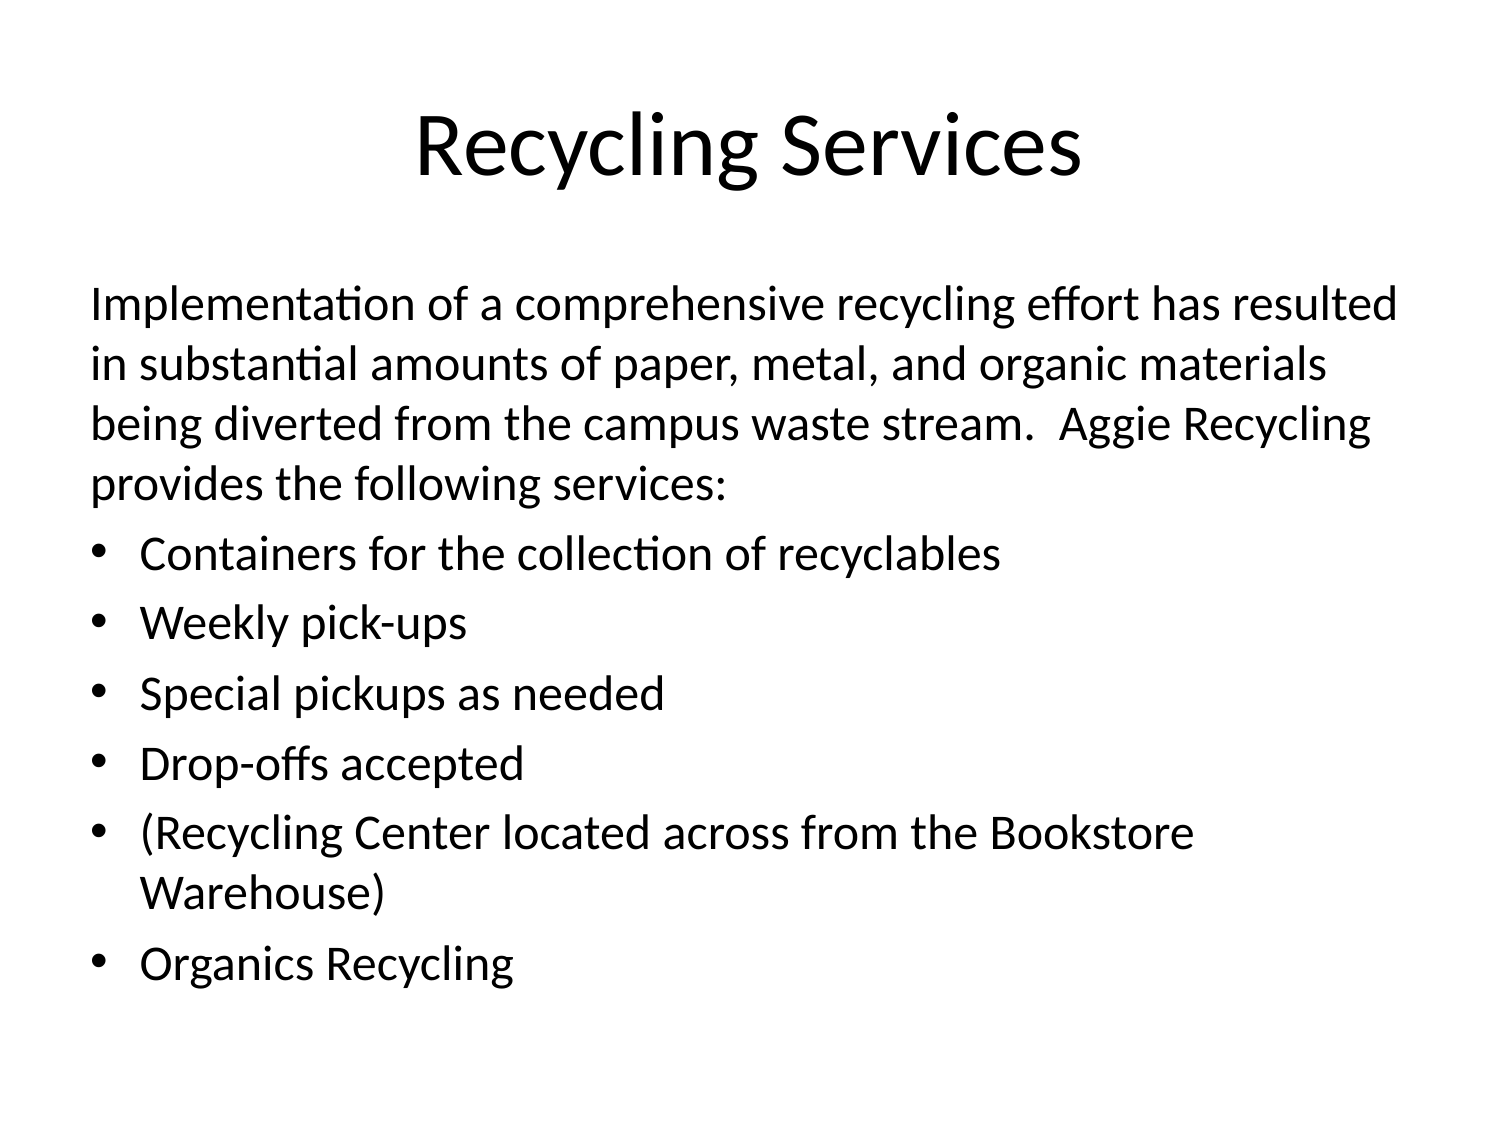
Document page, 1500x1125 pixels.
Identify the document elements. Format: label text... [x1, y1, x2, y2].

title Recycling Services [75, 45, 1425, 233]
list Implementation of a comprehensive recycling effort has resulted in substantial amounts of paper, metal, and organic materials being diverted from the campus waste stream. Aggie Recycling provides the following services: Containers for the collection of recyclables Weekly pick-ups Special pickups as needed Drop-offs accepted (Recycling Center located across from the Bookstore Warehouse) Organics Recycling [75, 262, 1425, 1005]
